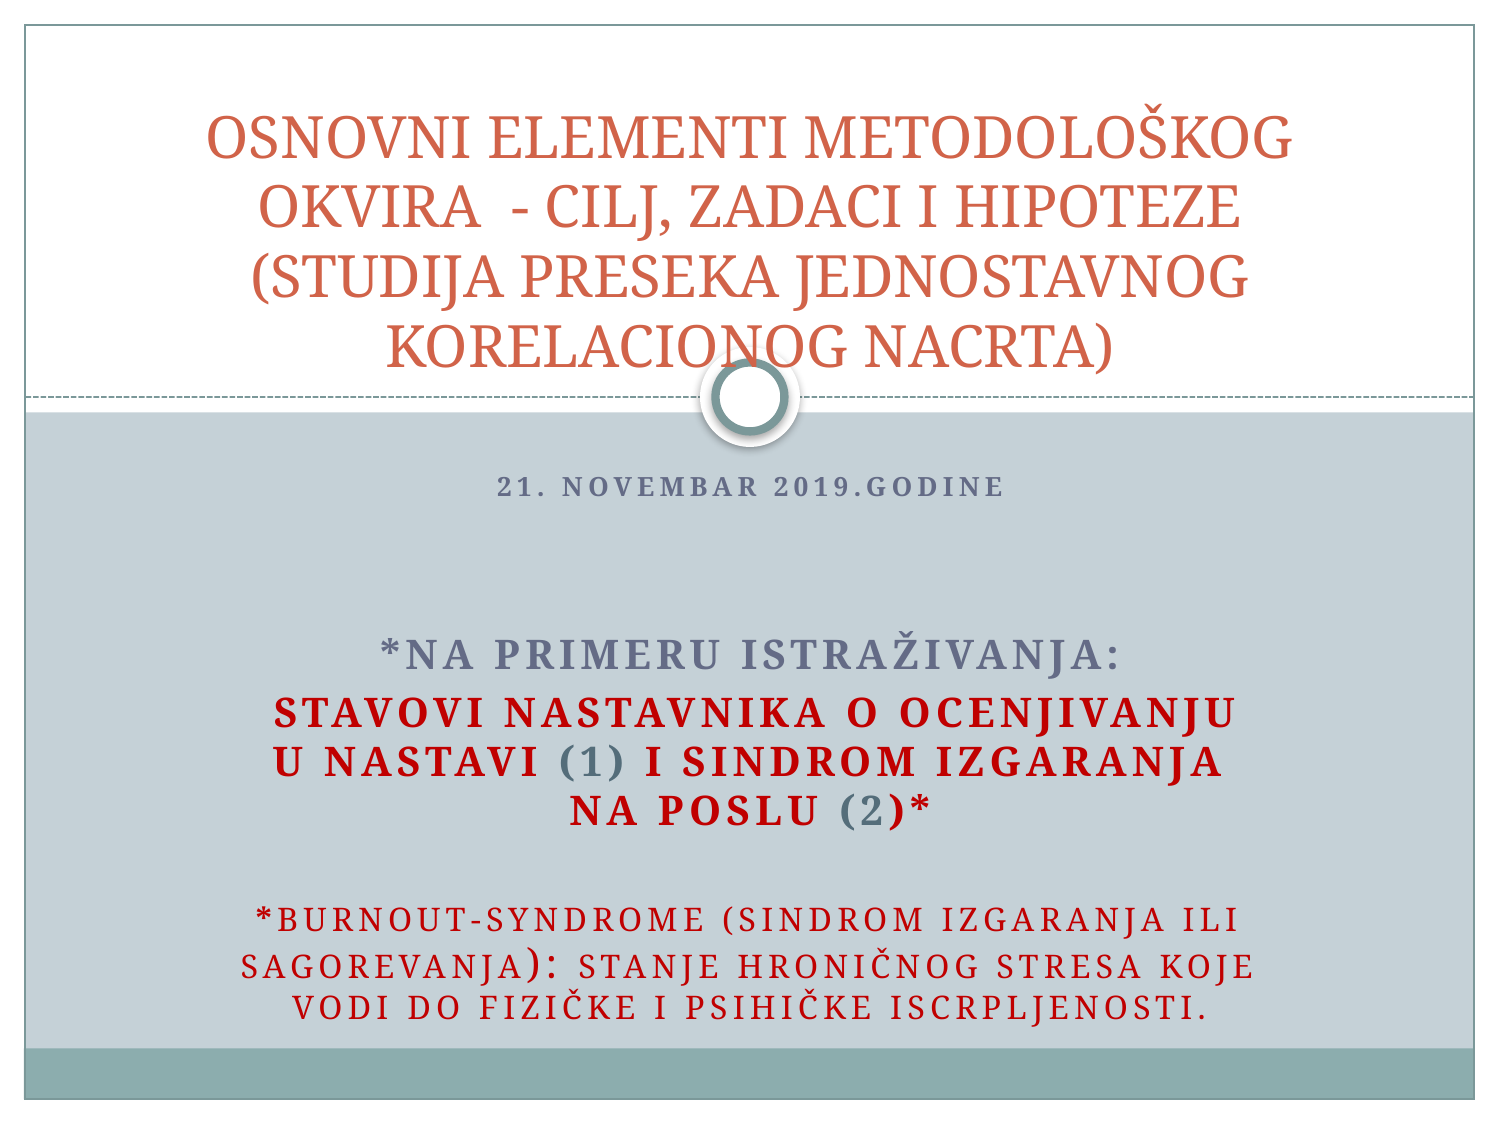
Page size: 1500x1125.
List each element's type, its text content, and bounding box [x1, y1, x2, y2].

title OSNOVNI ELEMENTI METODOLOŠKOG OKVIRA - CILJ, ZADACI I HIPOTEZE (STUDIJA PRESEKA JEDNOSTAVNOG KORELACIONOG NACRTA) [112, 70, 1388, 387]
subtitle 21. NOVEMBAR 2019.GODINE *na primeru istraživanja: stavovi nastavnika o ocenjivanju U NASTAVI (1) i sindrom izgaranja na poslu (2)* *burnout-syndrome (sindrom izgaranja ili sagorevanja): stanje hroničnog stresa koje vodi do fizičke i psihičke iscrpljenosti. [225, 462, 1275, 1067]
